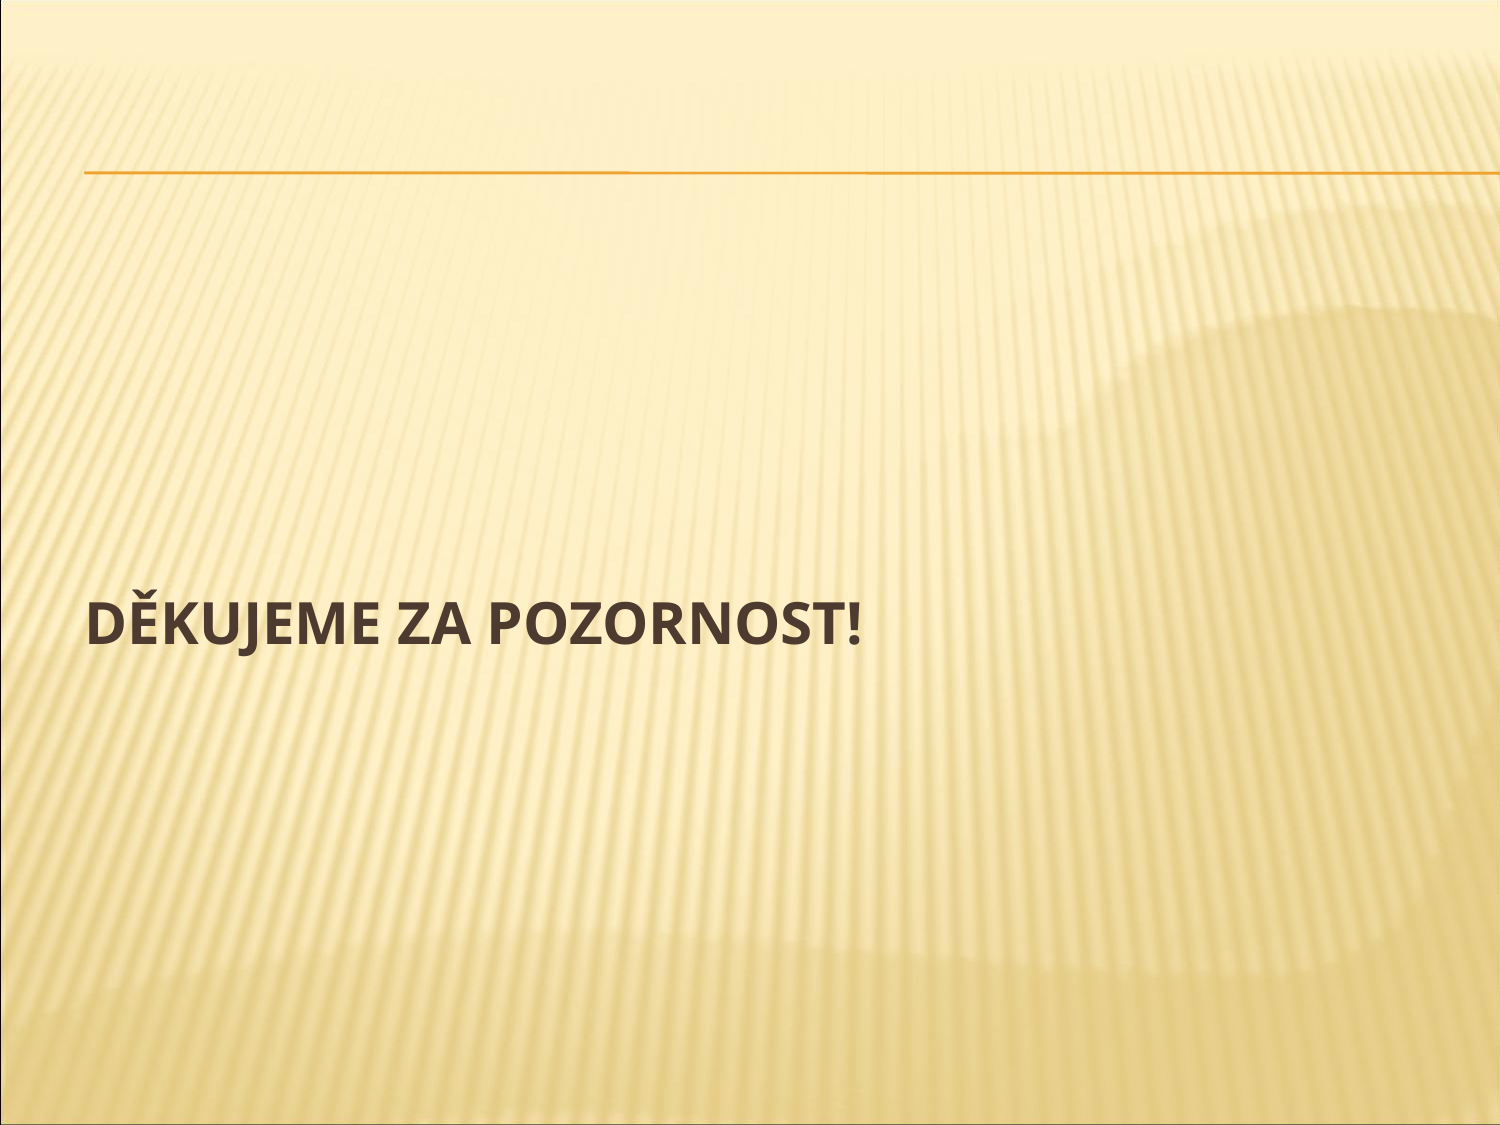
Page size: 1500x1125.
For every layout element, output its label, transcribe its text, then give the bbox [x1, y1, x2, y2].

picture [0, 0, 1500, 1125]
title Děkujeme za pozornost! [70, 527, 1421, 715]
